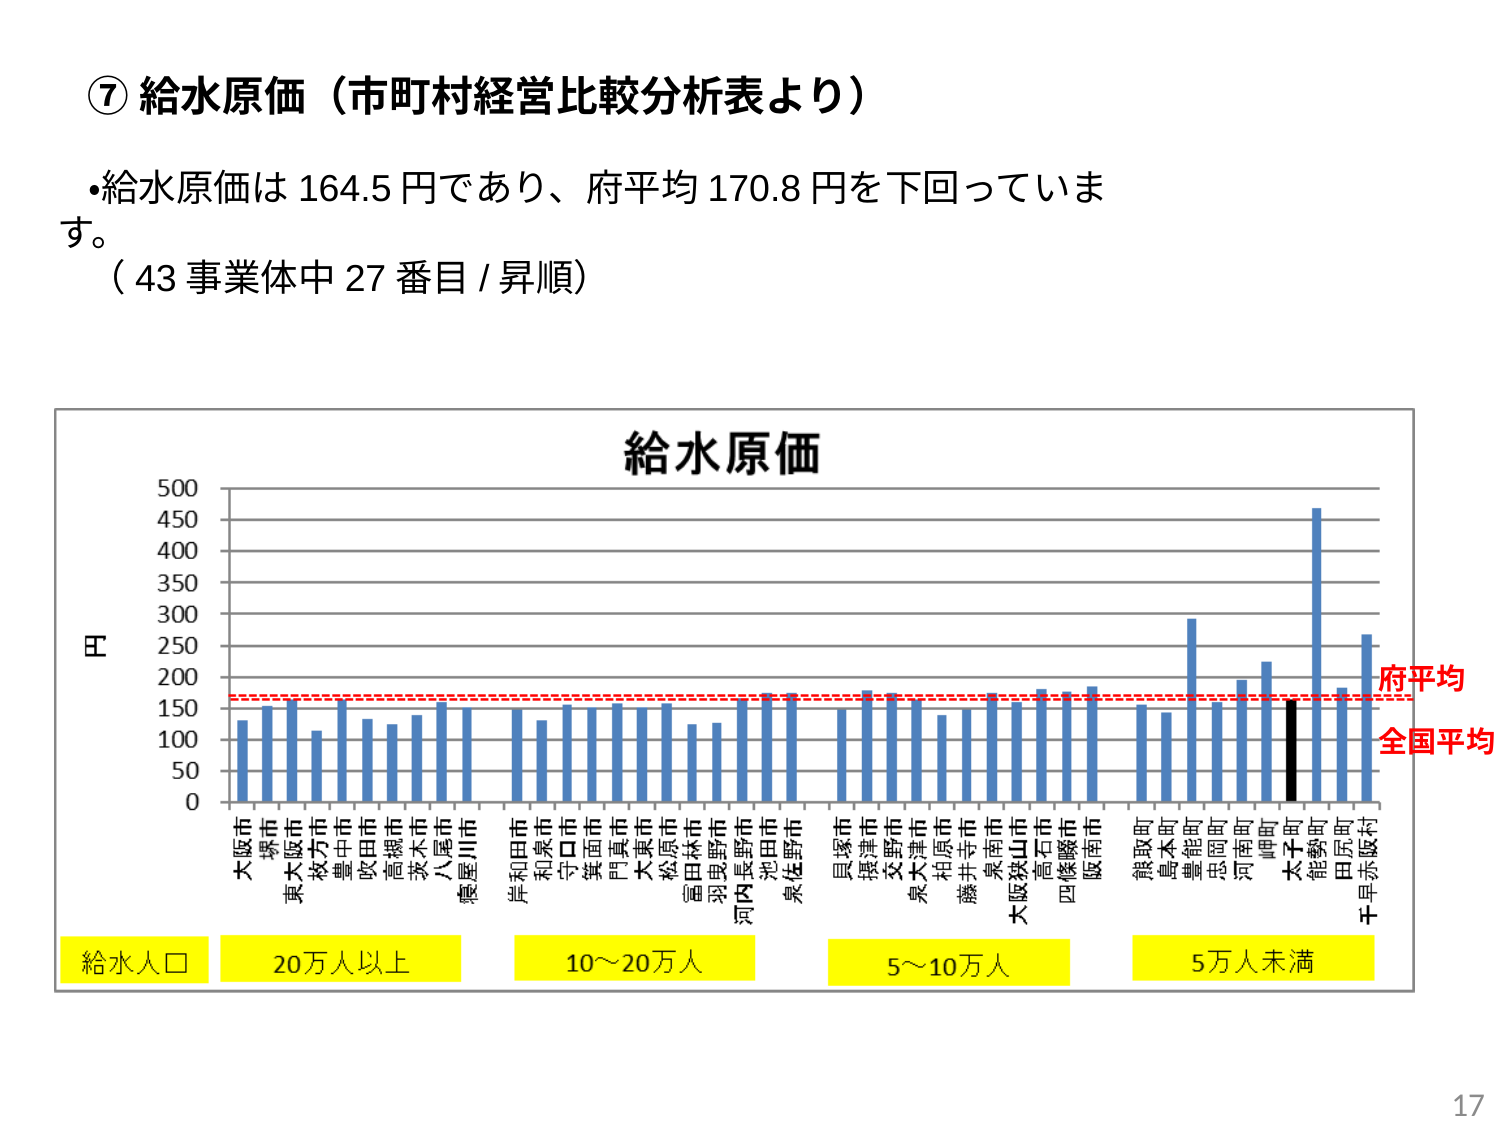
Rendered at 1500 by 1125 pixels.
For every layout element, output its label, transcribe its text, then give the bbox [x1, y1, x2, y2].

picture [53, 408, 1415, 999]
text_box 全国平均 [1415, 716, 1500, 767]
text_box 府平均 [1415, 653, 1500, 704]
slide_number 17 [1162, 1072, 1500, 1125]
text_box ⑦給水原価（市町村経営比較分析表より） ・給水原価は164.5円であり、府平均170.8円を下回っています。 （43事業体中27番目/昇順） [42, 84, 1164, 285]
